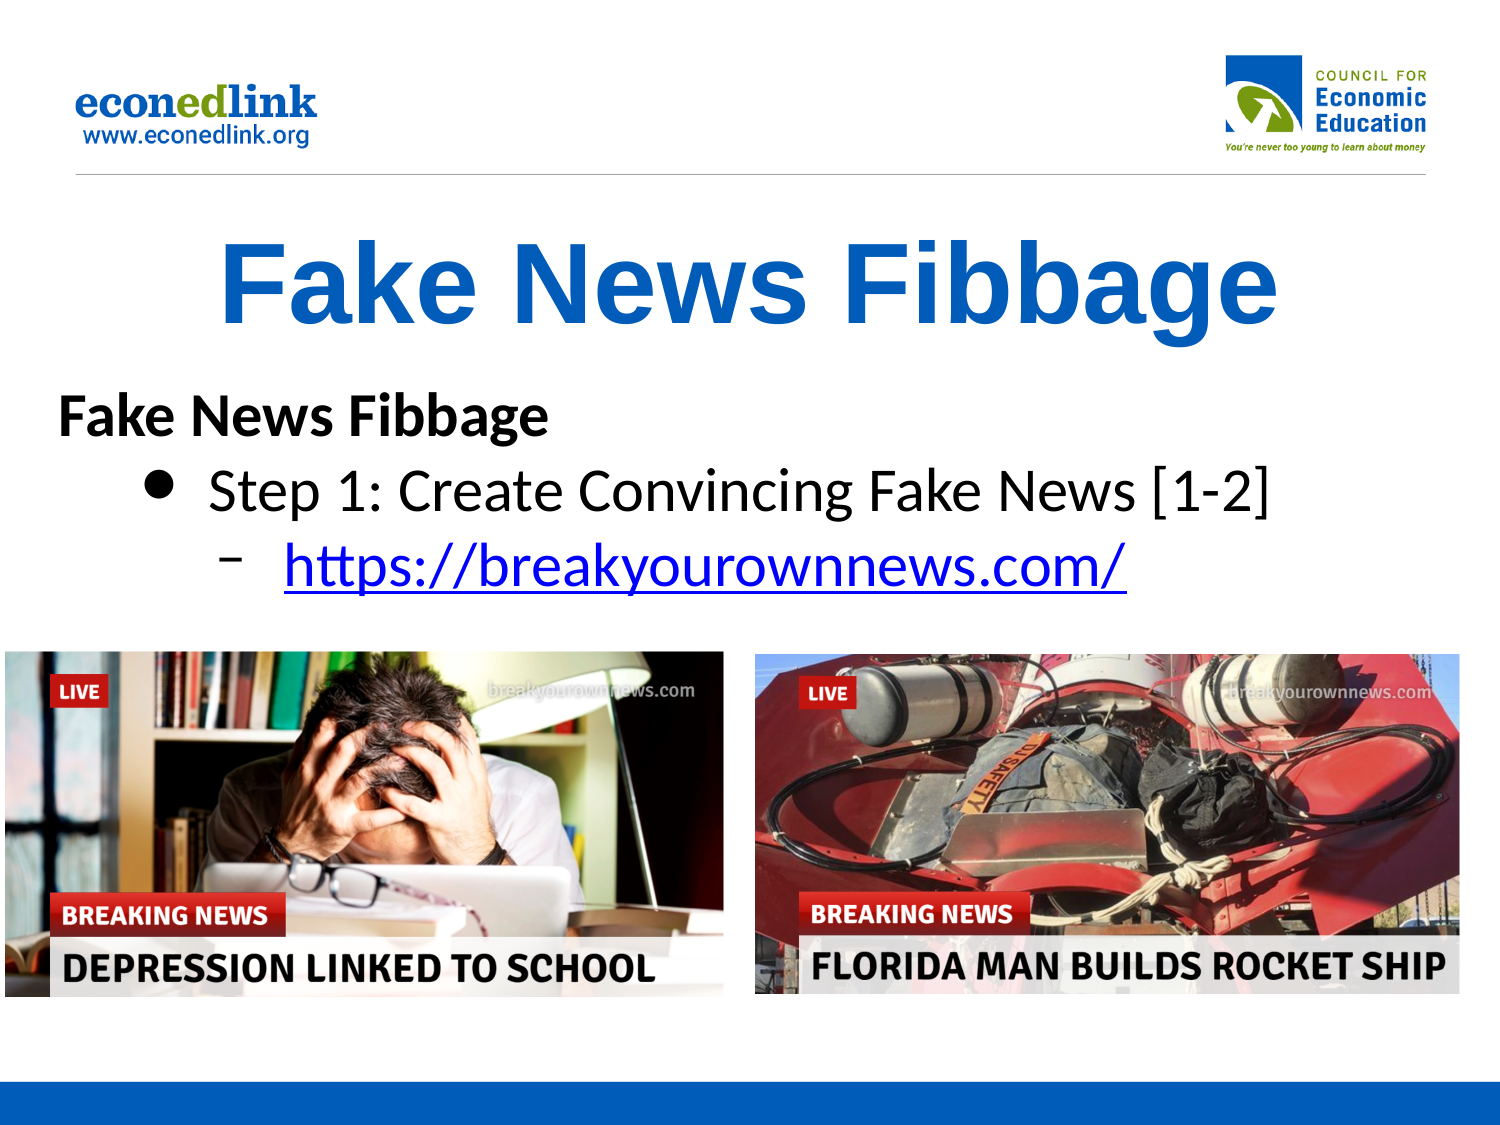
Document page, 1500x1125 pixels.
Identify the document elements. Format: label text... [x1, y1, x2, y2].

text_box Fake News Fibbage [63, 189, 1437, 362]
text_box Fake News Fibbage Step 1: Create Convincing Fake News [1-2] https://breakyourownnews.com/ [43, 359, 1348, 614]
picture [0, 0, 1500, 1125]
